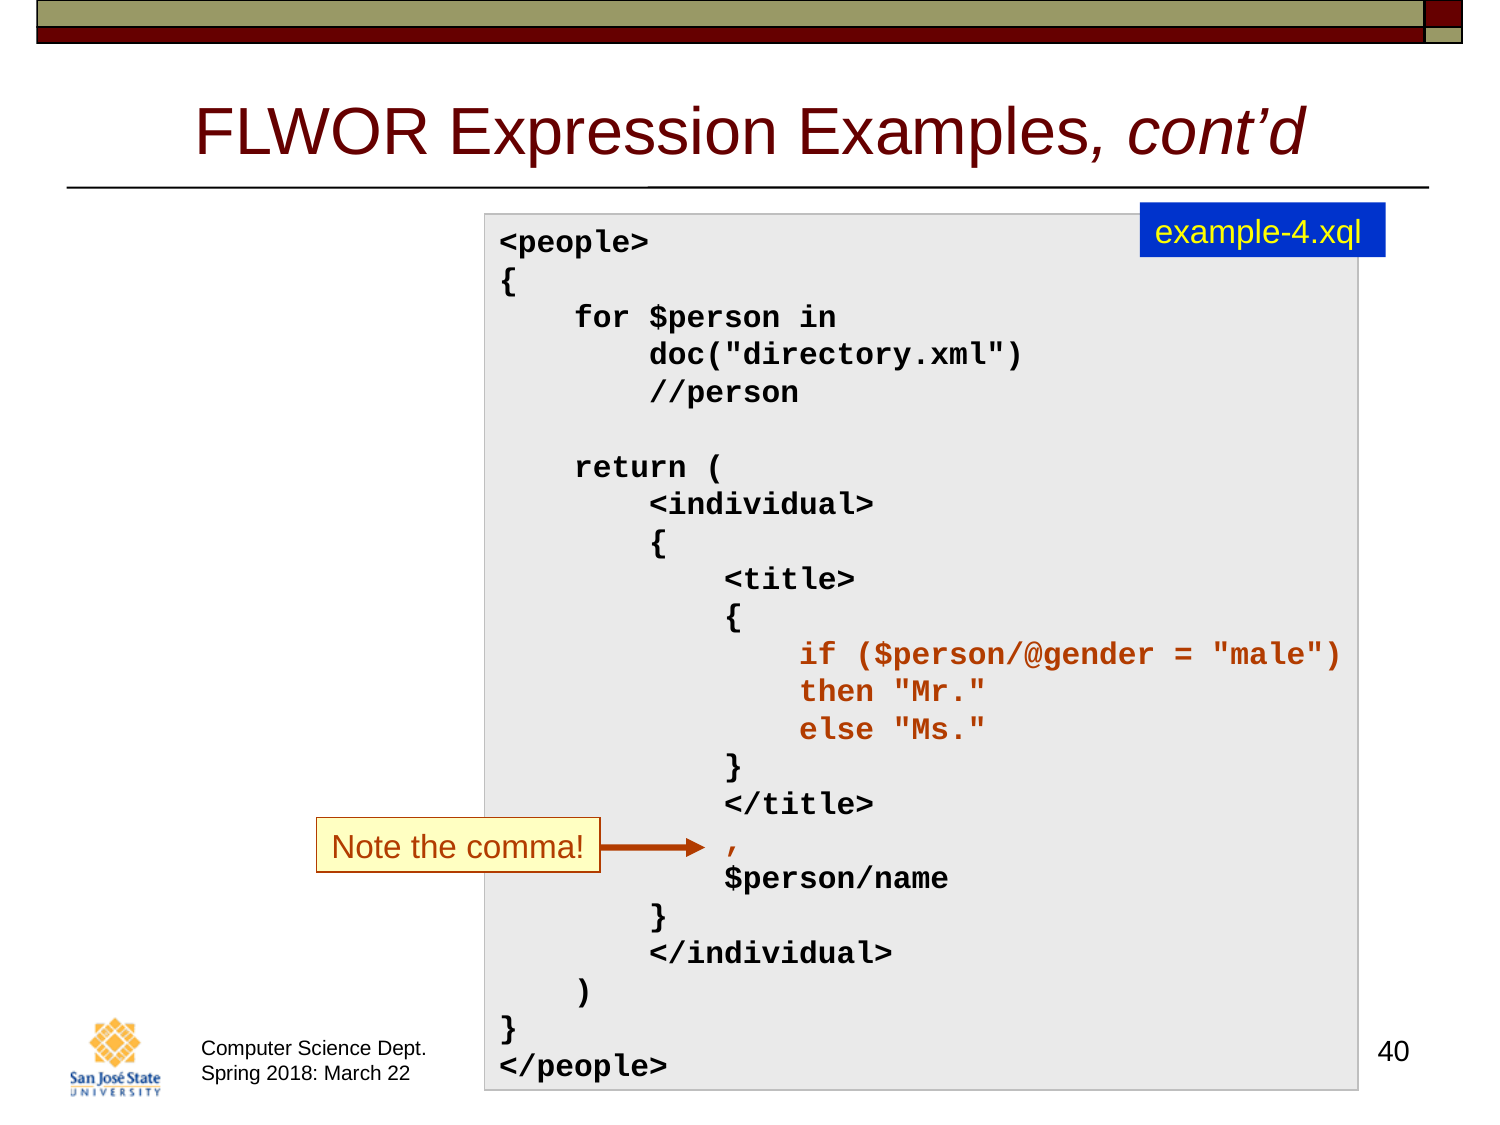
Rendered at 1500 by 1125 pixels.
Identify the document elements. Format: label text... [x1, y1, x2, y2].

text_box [314, 817, 705, 873]
title FLWOR Expression Examples, cont’d [75, 67, 1425, 175]
slide_number 40 [1305, 1025, 1425, 1100]
text_box <people> { for $person in doc("directory.xml") //person return ( <individual> { <title> { if ($person/@gender = "male") then "Mr." else "Ms." } </title> , $person/name } </individual> ) } </people> [484, 213, 1358, 1090]
text_box example-4.xql [1139, 202, 1386, 258]
picture [60, 1012, 166, 1112]
